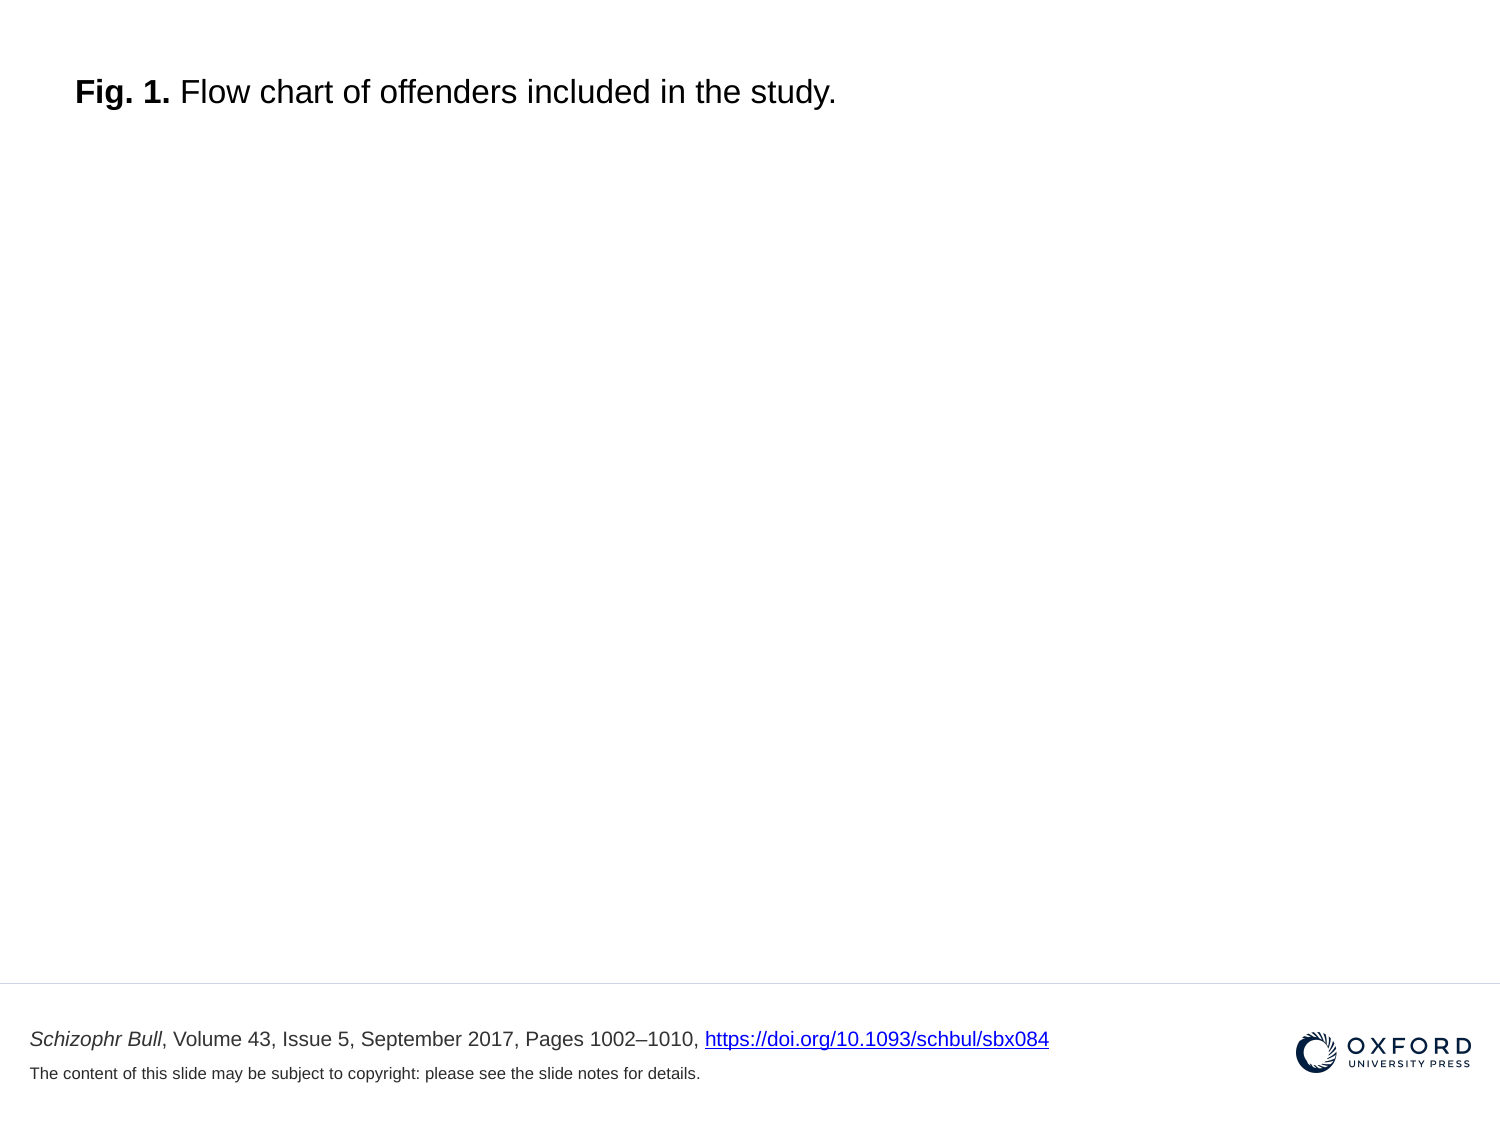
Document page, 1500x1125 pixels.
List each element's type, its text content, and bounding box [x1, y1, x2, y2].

title Fig. 1. Flow chart of offenders included in the study. [75, 69, 1078, 171]
footer Schizophr Bull, Volume 43, Issue 5, September 2017, Pages 1002–1010, https://doi.org/10.1093/schbul/sbx084 The content of this slide may be subject to copyright: please see the slide notes for details. [0, 983, 1260, 1125]
picture [1296, 1032, 1471, 1073]
